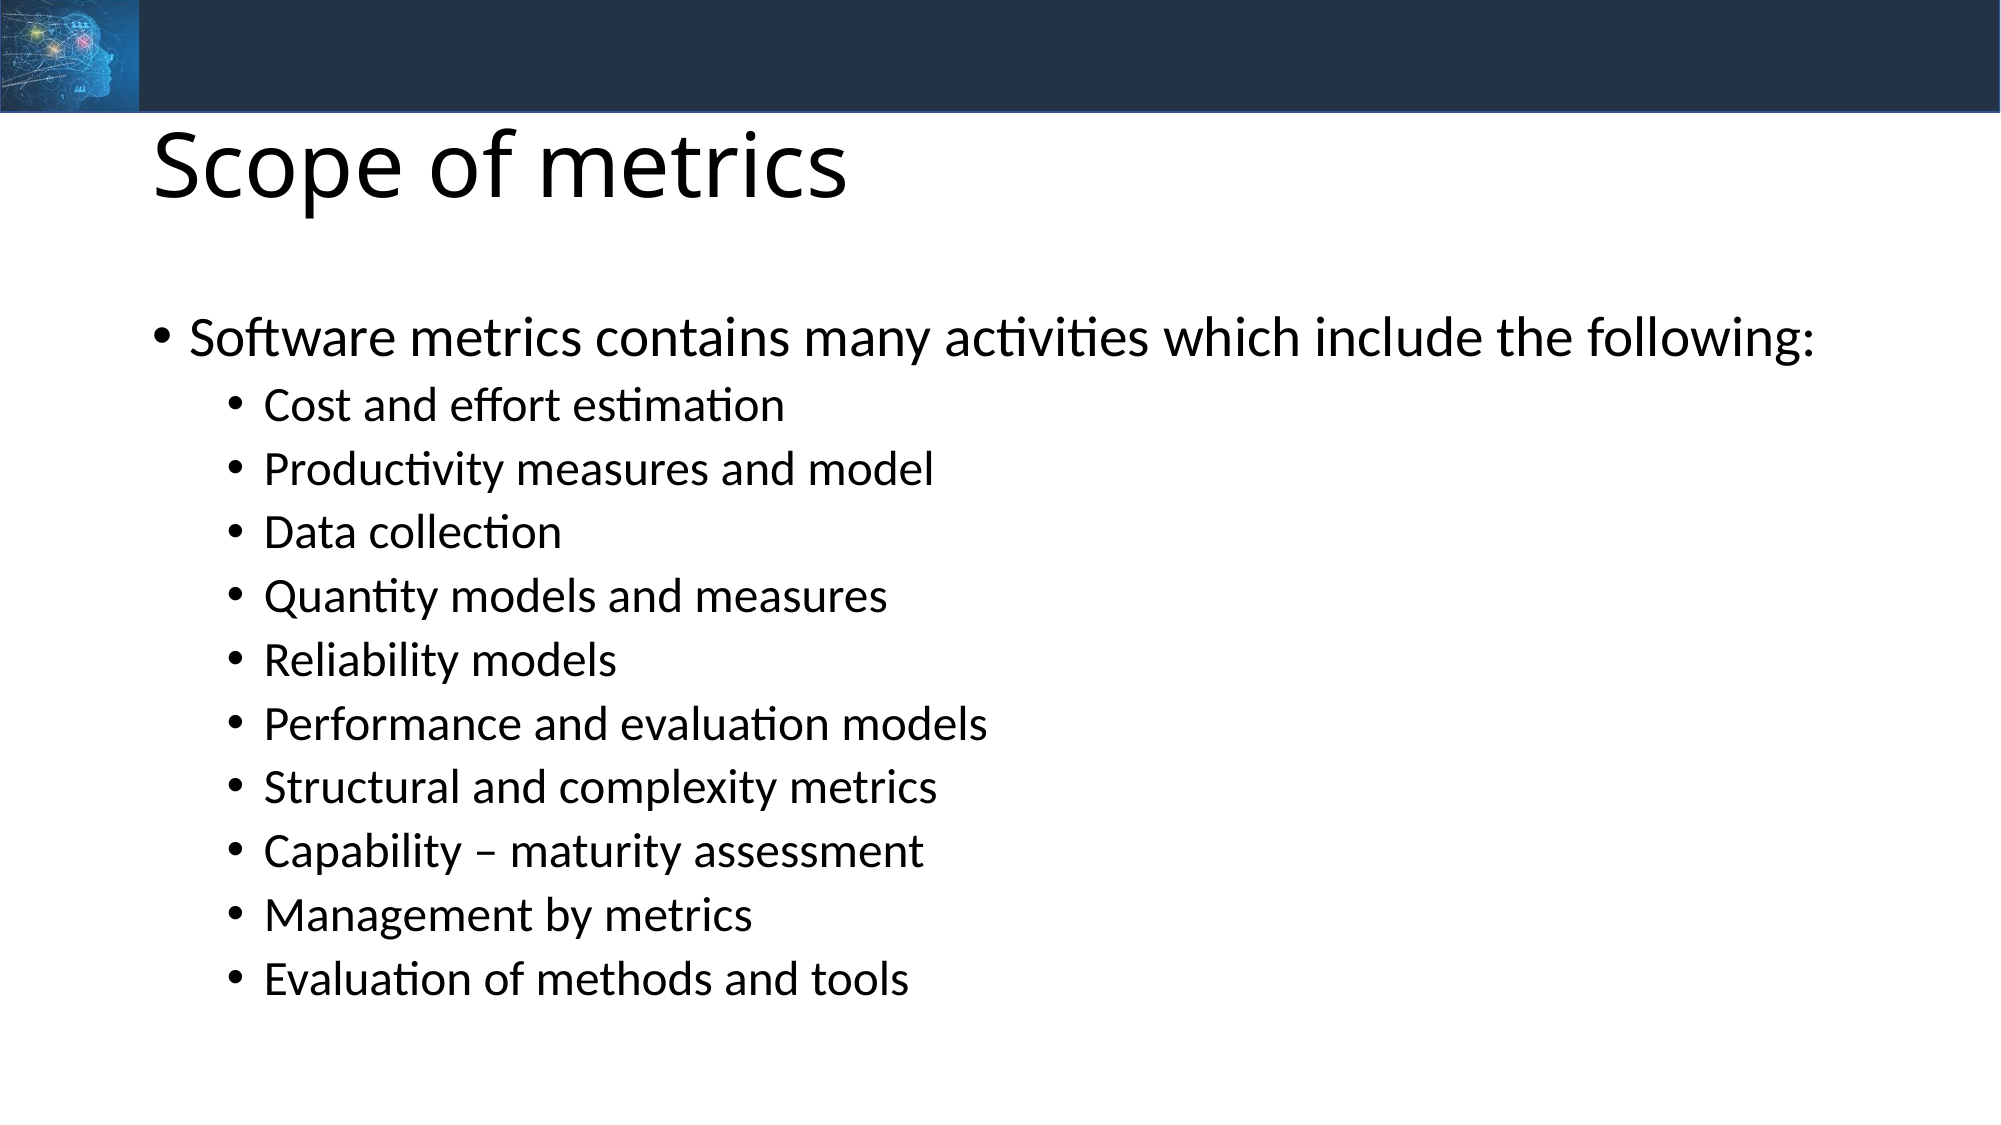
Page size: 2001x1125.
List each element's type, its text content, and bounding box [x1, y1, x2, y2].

title Scope of metrics [137, 59, 1863, 278]
list Software metrics contains many activities which include the following: Cost and effort estimation Productivity measures and model Data collection Quantity models and measures Reliability models Performance and evaluation models Structural and complexity metrics Capability – maturity assessment Management by metrics Evaluation of methods and tools [137, 299, 1863, 1014]
picture [2, 0, 140, 111]
